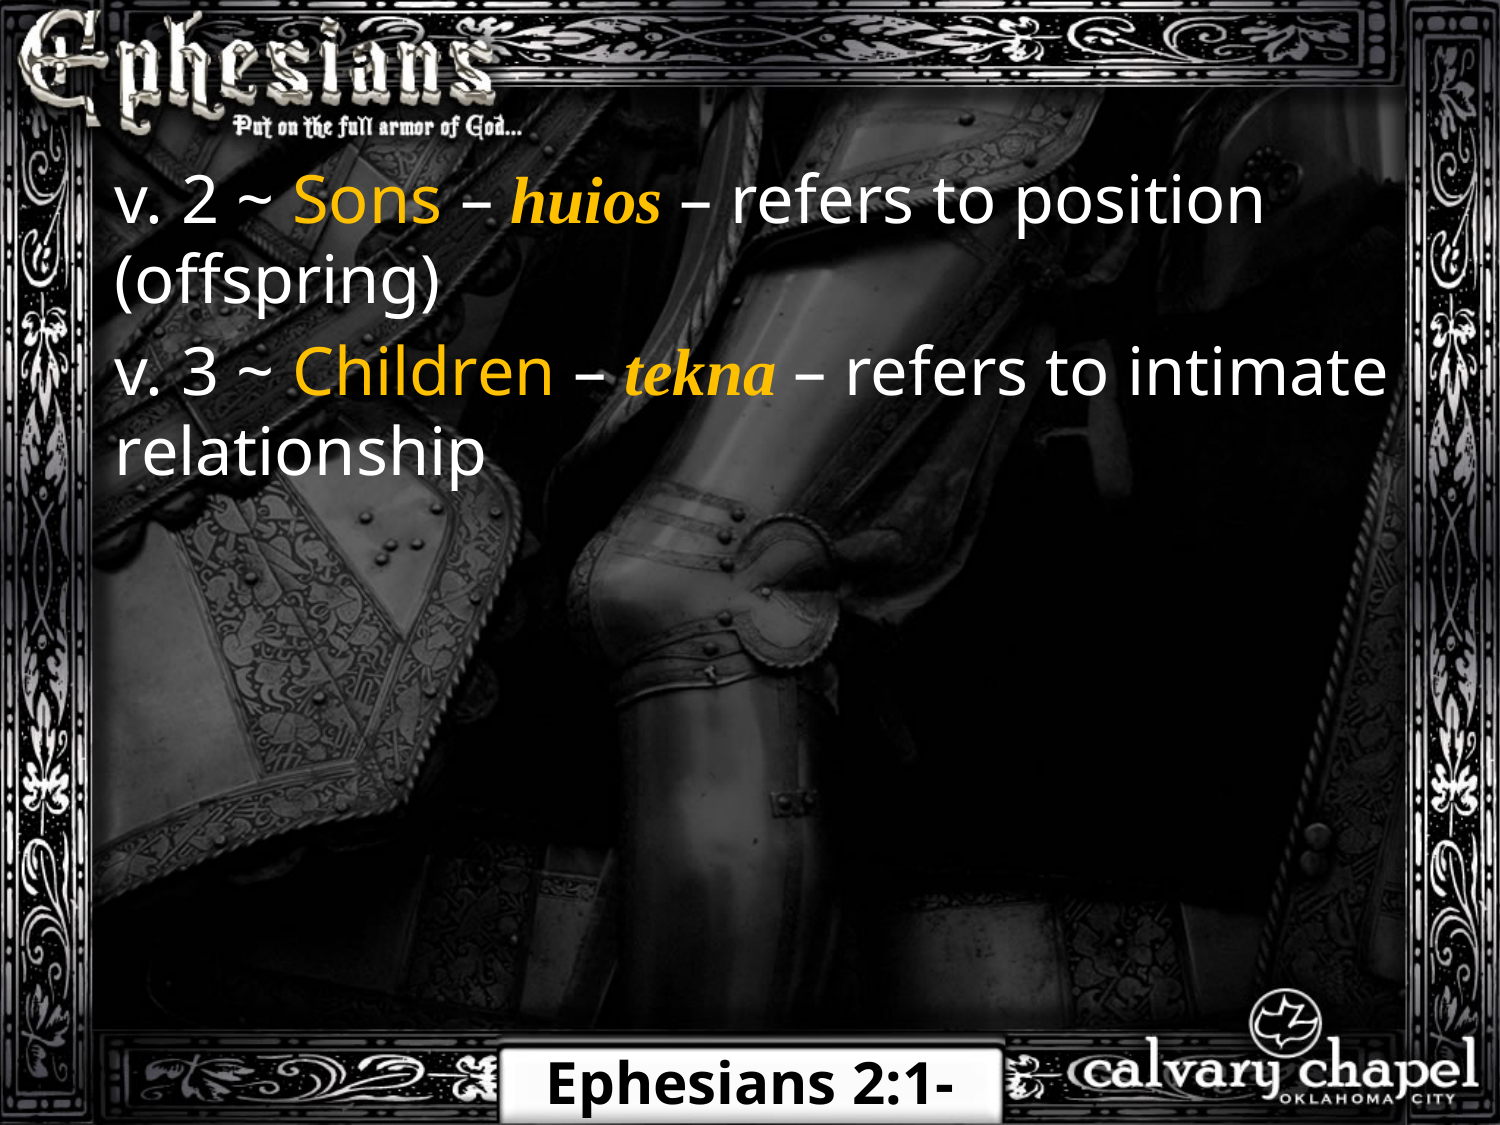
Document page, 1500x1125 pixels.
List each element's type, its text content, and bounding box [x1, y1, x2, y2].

picture [0, 0, 1500, 1125]
text_box Ephesians 2:1-10 [500, 1039, 1000, 1125]
text_box v. 3 ~ Children – tekna – refers to intimate relationship [99, 321, 1413, 496]
text_box v. 2 ~ Sons – huios – refers to position (offspring) [99, 149, 1413, 321]
